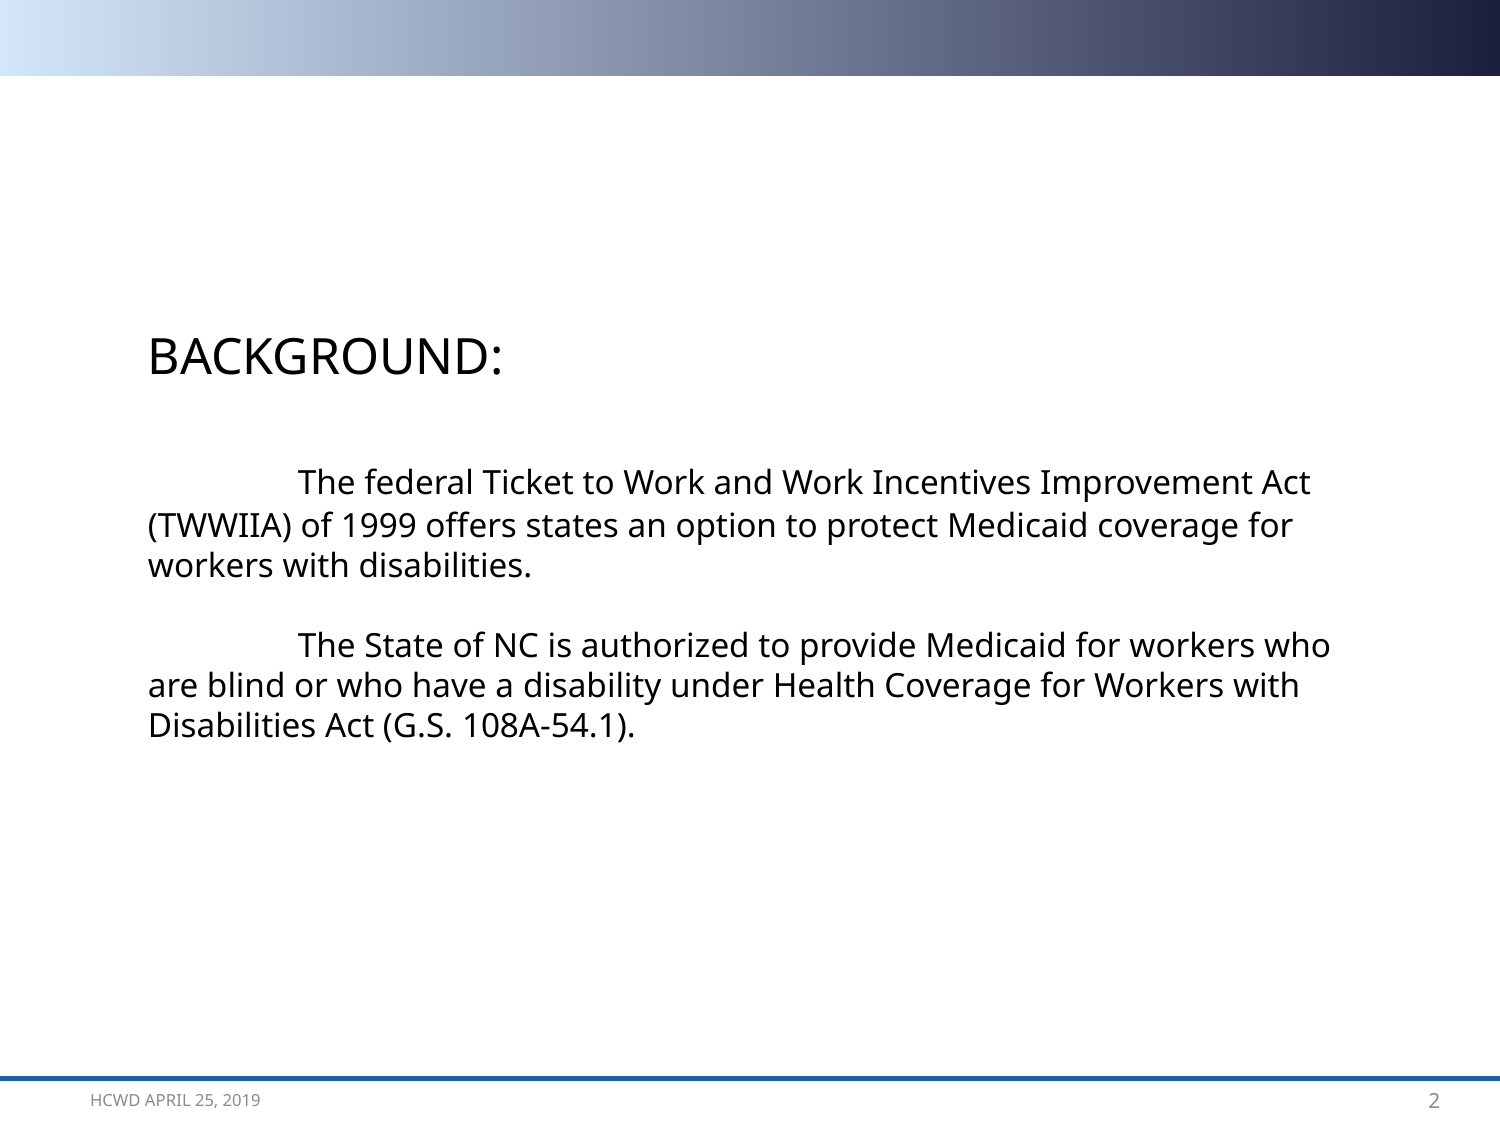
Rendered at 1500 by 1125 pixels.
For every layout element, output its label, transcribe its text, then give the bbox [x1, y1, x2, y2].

text_box BACKGROUND: The federal Ticket to Work and Work Incentives Improvement Act (TWWIIA) of 1999 offers states an option to protect Medicaid coverage for workers with disabilities. The State of NC is authorized to provide Medicaid for workers who are blind or who have a disability under Health Coverage for Workers with Disabilities Act (G.S. 108A-54.1). [133, 316, 1394, 831]
footer HCWD April 25, 2019 [75, 1078, 1336, 1125]
slide_number 2 [1362, 1078, 1456, 1125]
